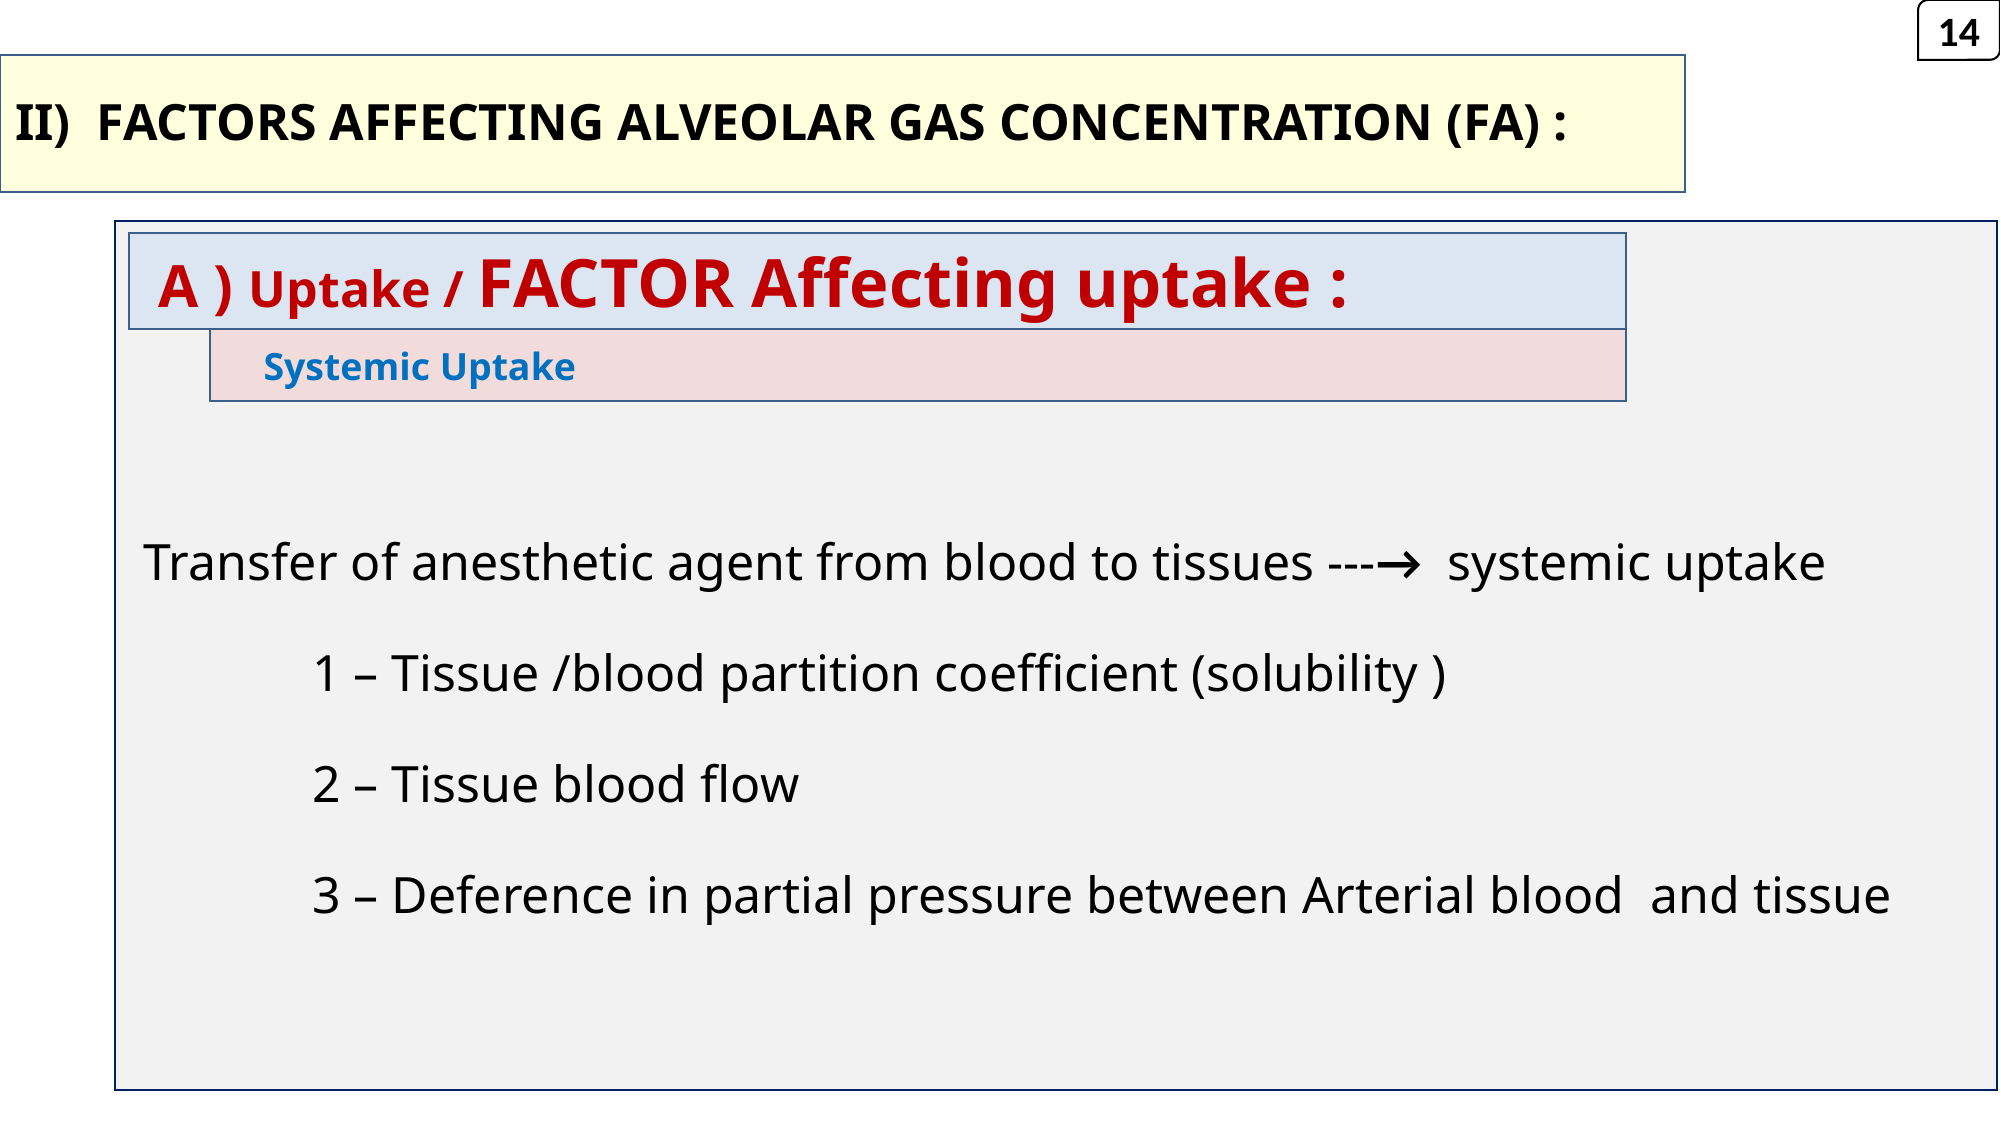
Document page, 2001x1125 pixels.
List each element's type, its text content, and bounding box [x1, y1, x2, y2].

text_box 14 [1917, 0, 2000, 61]
text_box Systemic Uptake [209, 328, 1627, 402]
text_box Transfer of anesthetic agent from blood to tissues ---→ systemic uptake 1 – Tissue /blood partition coefficient (solubility ) 2 – Tissue blood flow 3 – Deference in partial pressure between Arterial blood and tissue [128, 412, 1917, 1090]
text_box [114, 220, 1998, 1091]
text_box A ) Uptake / FACTOR Affecting uptake : [128, 232, 1627, 330]
title II) FACTORS AFFECTING ALVEOLAR GAS CONCENTRATION (FA) : [0, 65, 1686, 183]
text_box [0, 183, 1686, 193]
text_box [0, 54, 1686, 65]
